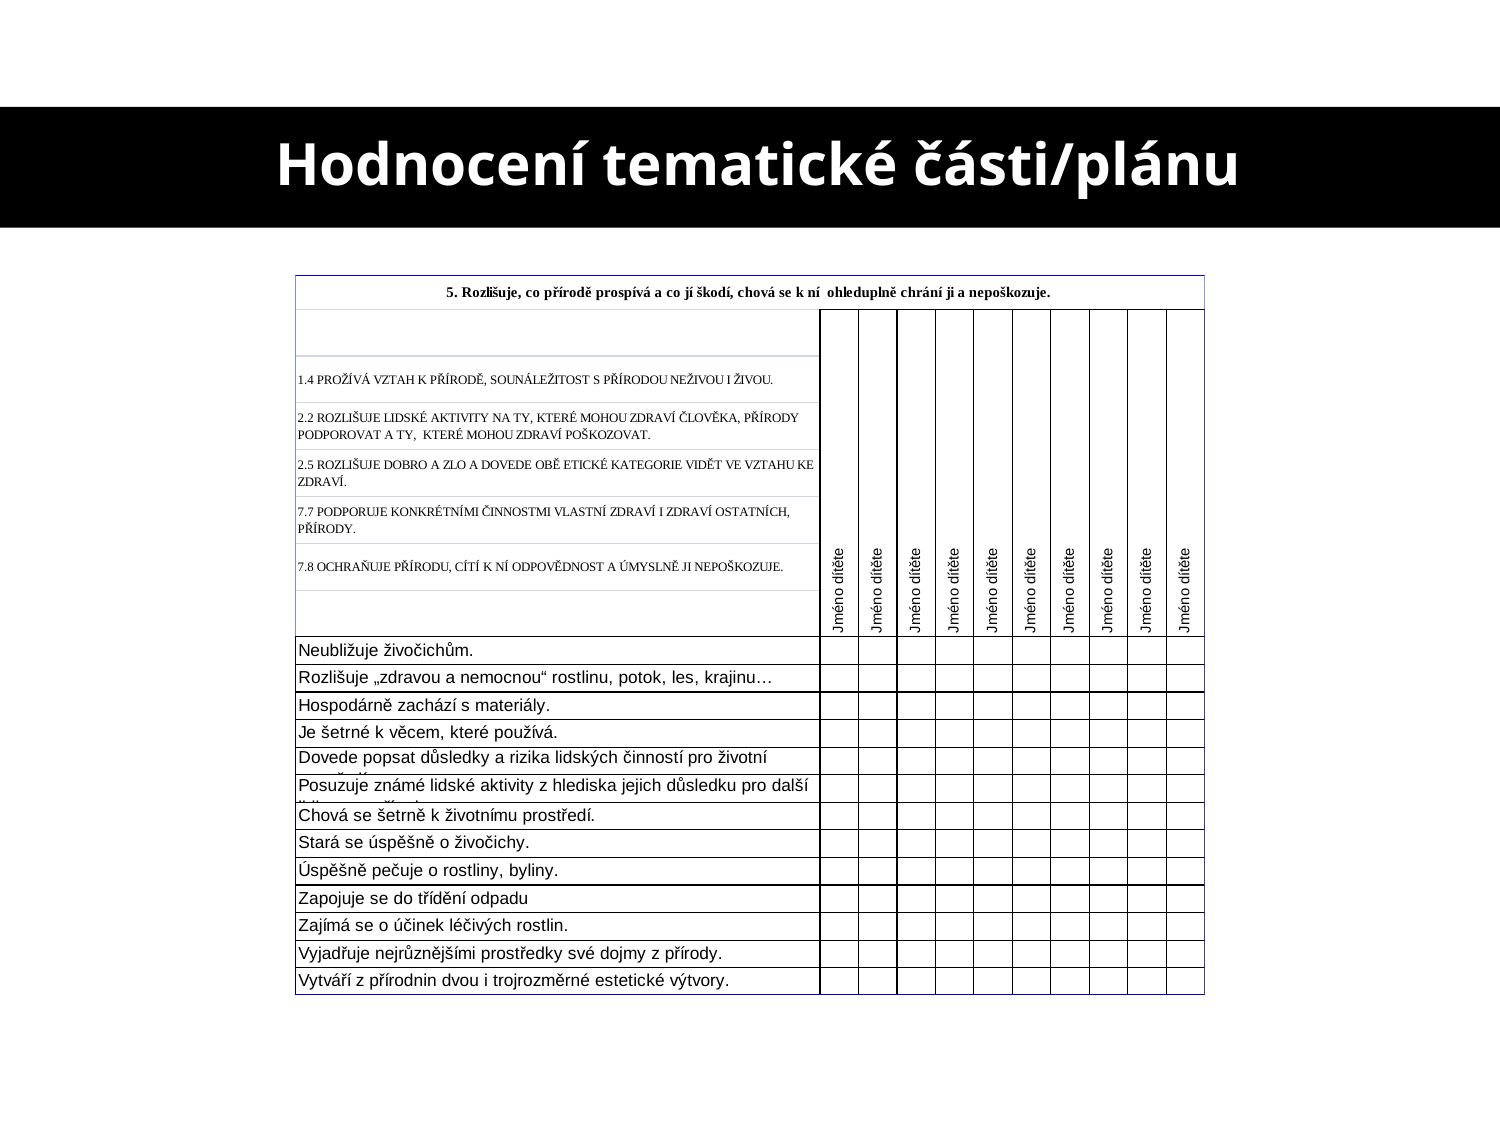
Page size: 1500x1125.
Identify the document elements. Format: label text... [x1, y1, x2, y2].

title Hodnocení tematické části/plánu [68, 105, 1448, 228]
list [295, 274, 1205, 996]
text_box [0, 106, 1500, 229]
